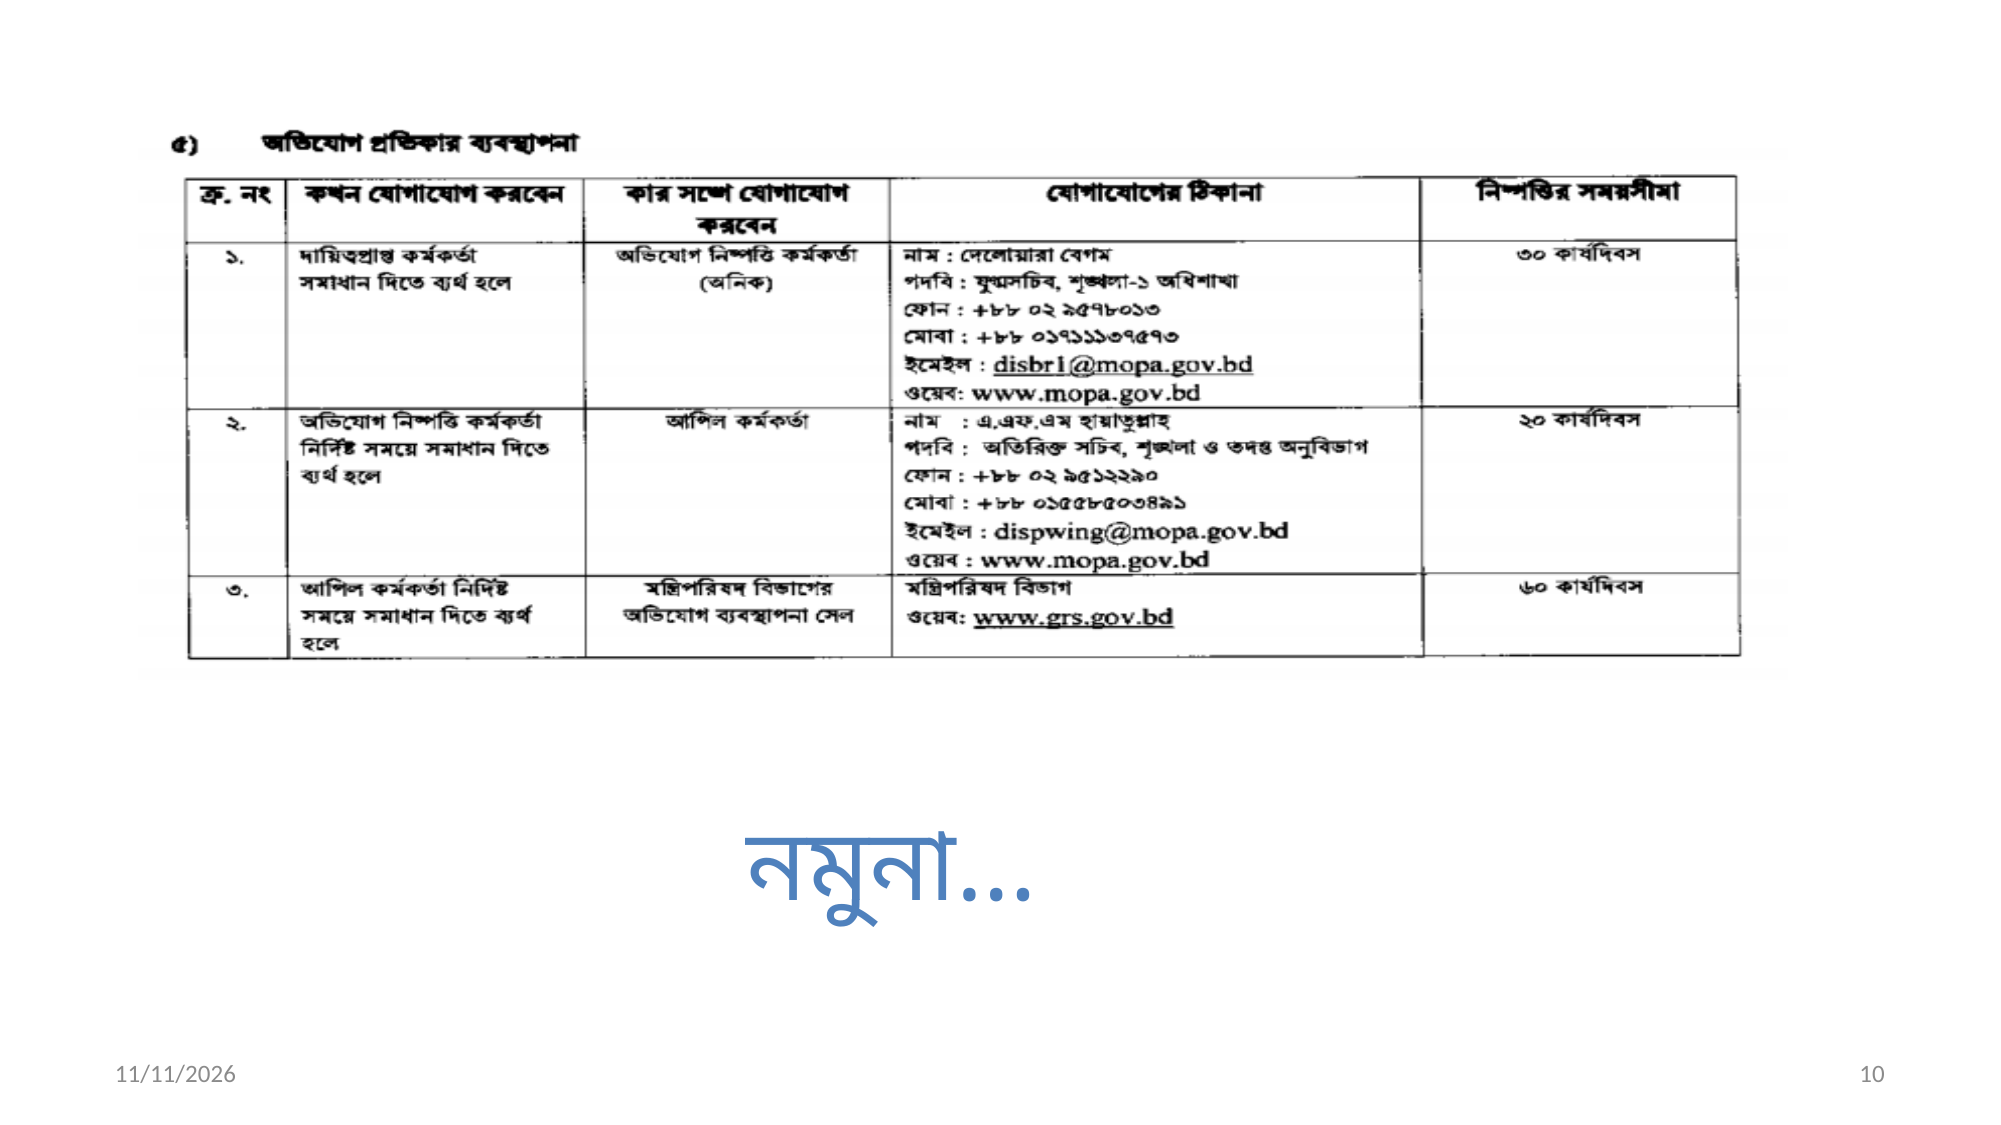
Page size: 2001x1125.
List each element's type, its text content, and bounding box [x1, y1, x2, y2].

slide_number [99, 1042, 567, 1103]
title নমুনা… [262, 750, 1522, 929]
slide_number 10 [1433, 1042, 1900, 1103]
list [137, 118, 1788, 698]
